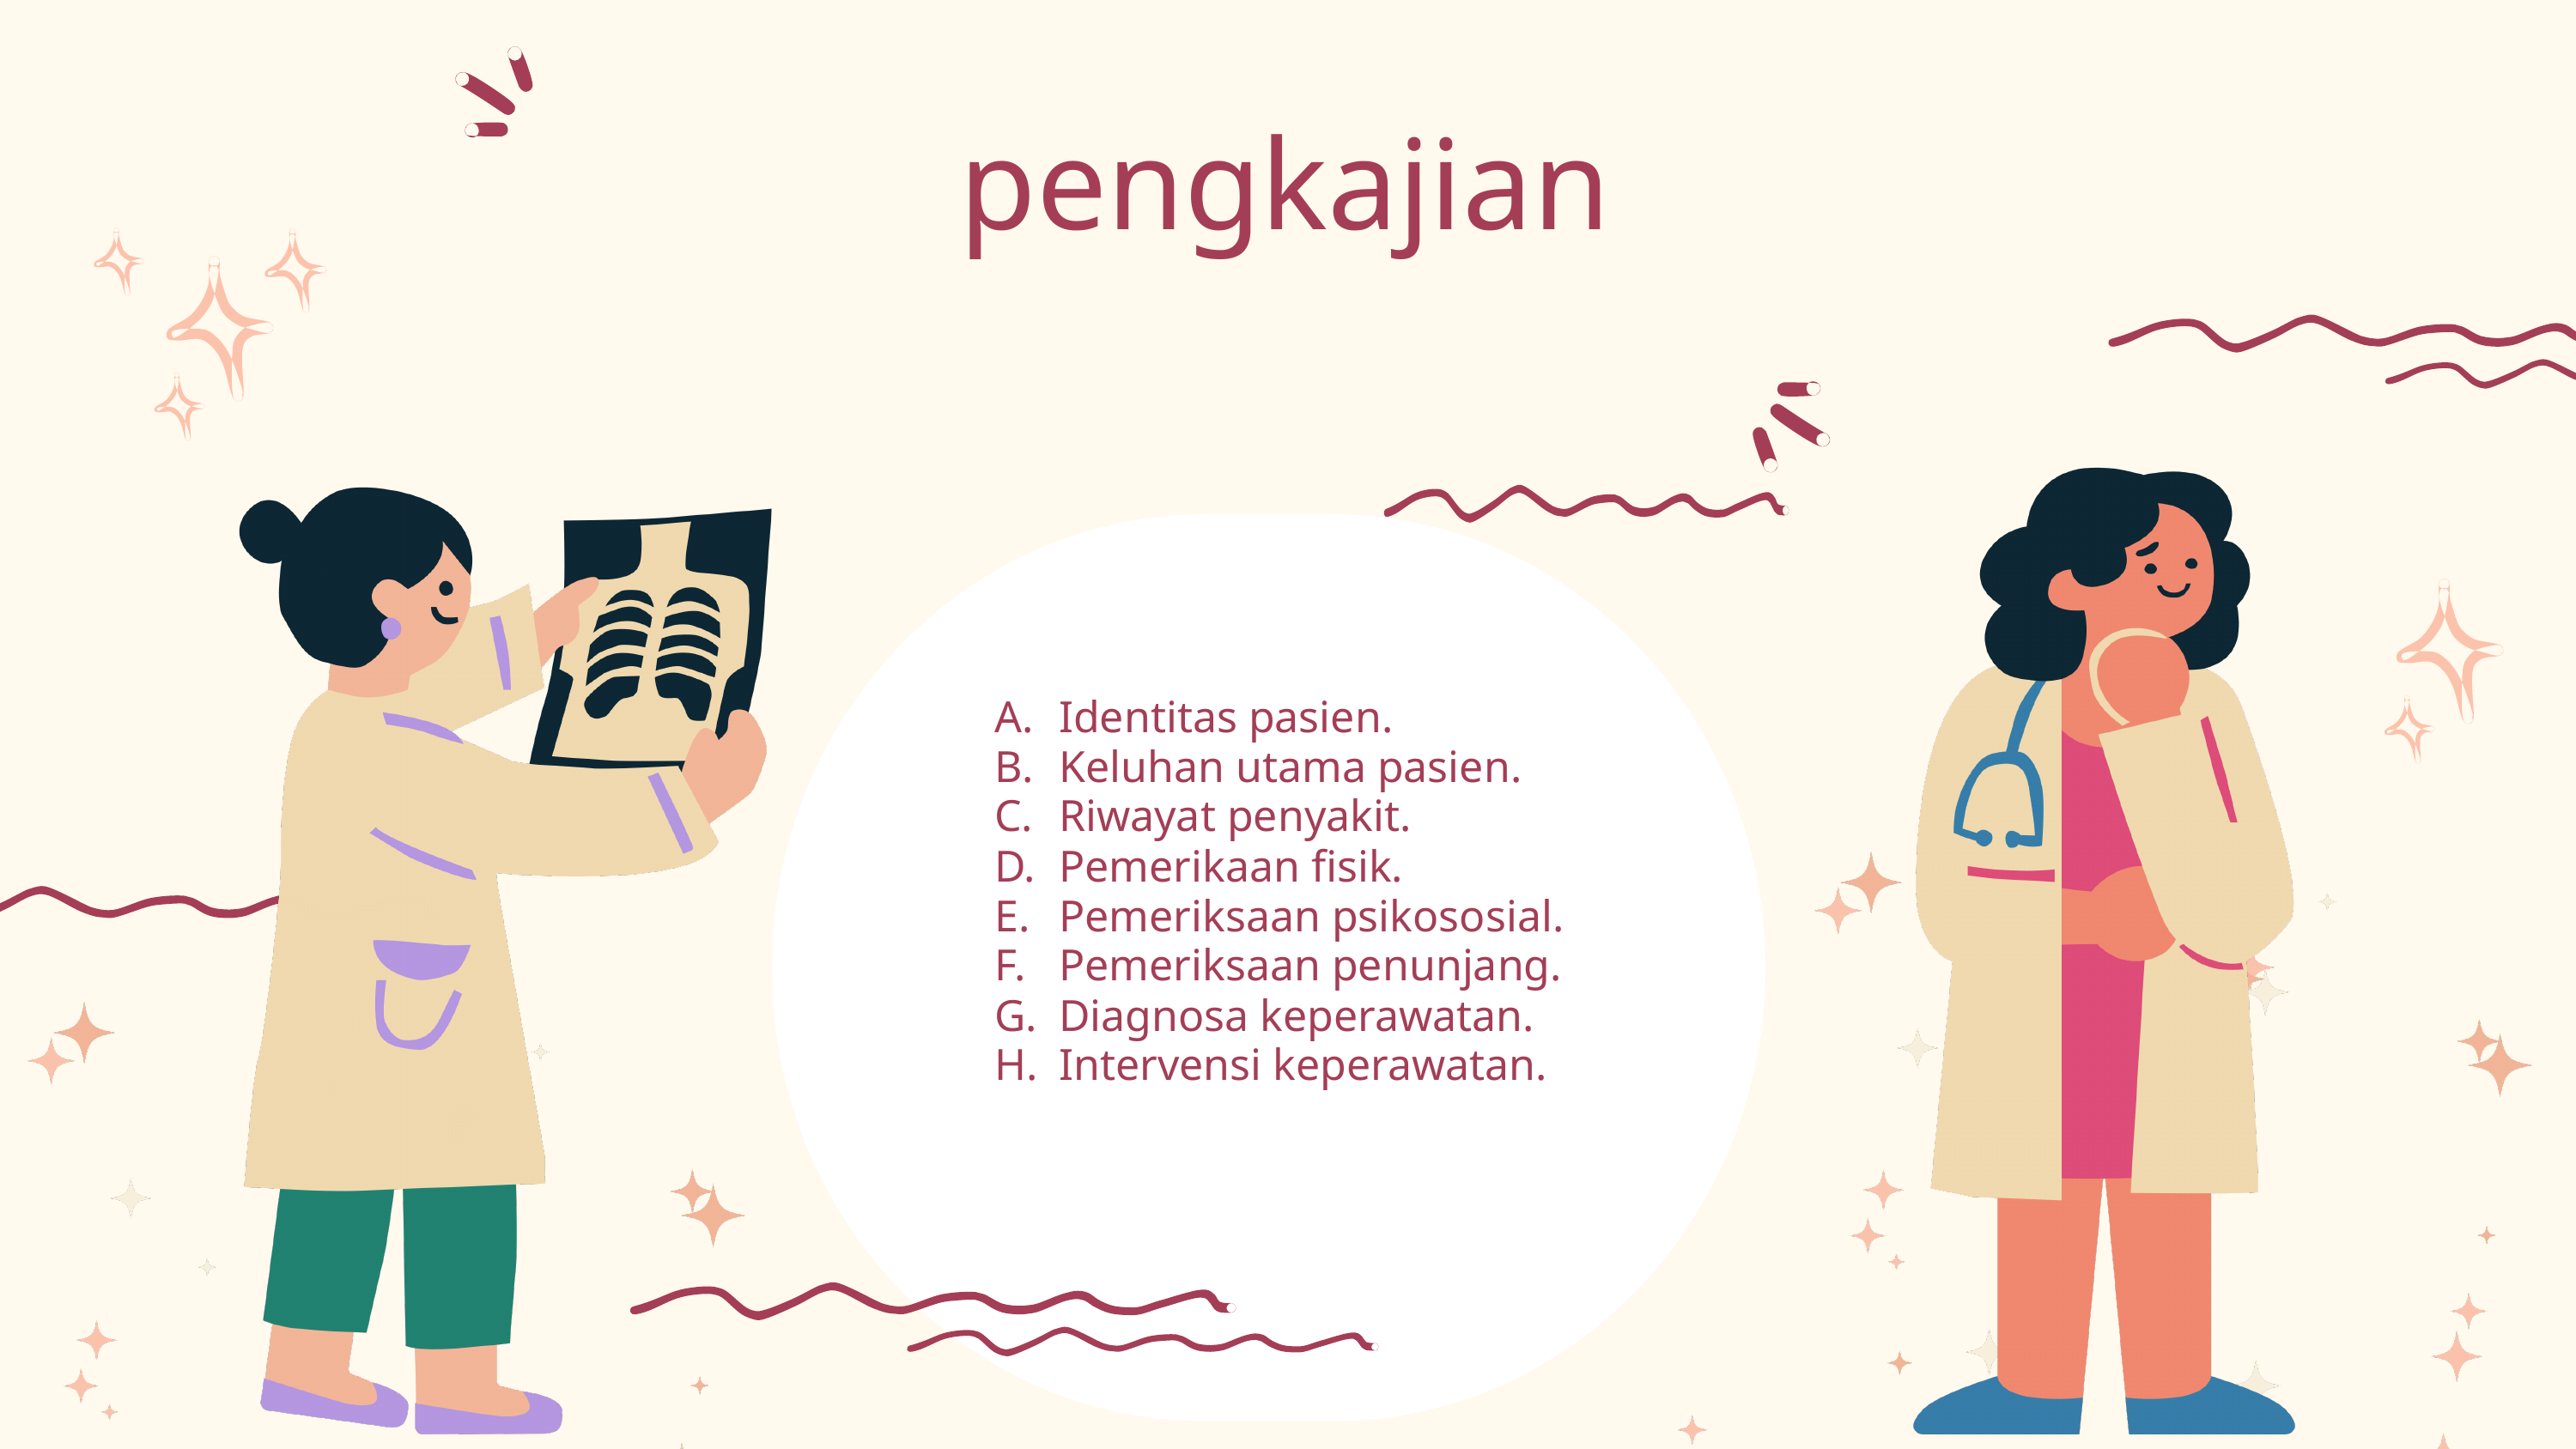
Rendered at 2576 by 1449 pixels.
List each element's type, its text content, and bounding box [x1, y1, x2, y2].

text_box [1677, 766, 2532, 1449]
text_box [2391, 573, 2510, 730]
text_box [0, 882, 449, 928]
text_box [626, 1278, 1240, 1325]
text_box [261, 224, 331, 316]
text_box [2382, 692, 2438, 767]
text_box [2104, 311, 2576, 357]
text_box [1901, 442, 2308, 1434]
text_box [1381, 481, 1792, 527]
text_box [903, 1324, 1382, 1360]
text_box [222, 481, 772, 1434]
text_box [2382, 355, 2576, 392]
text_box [493, 51, 547, 88]
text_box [91, 224, 148, 299]
text_box [0, 935, 745, 1449]
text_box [161, 250, 279, 408]
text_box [152, 369, 208, 444]
text_box pengkajian [347, 102, 2223, 255]
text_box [460, 58, 510, 130]
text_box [1785, 361, 1813, 415]
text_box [473, 104, 500, 157]
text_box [771, 513, 1766, 1422]
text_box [1775, 389, 1826, 461]
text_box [1738, 431, 1793, 469]
